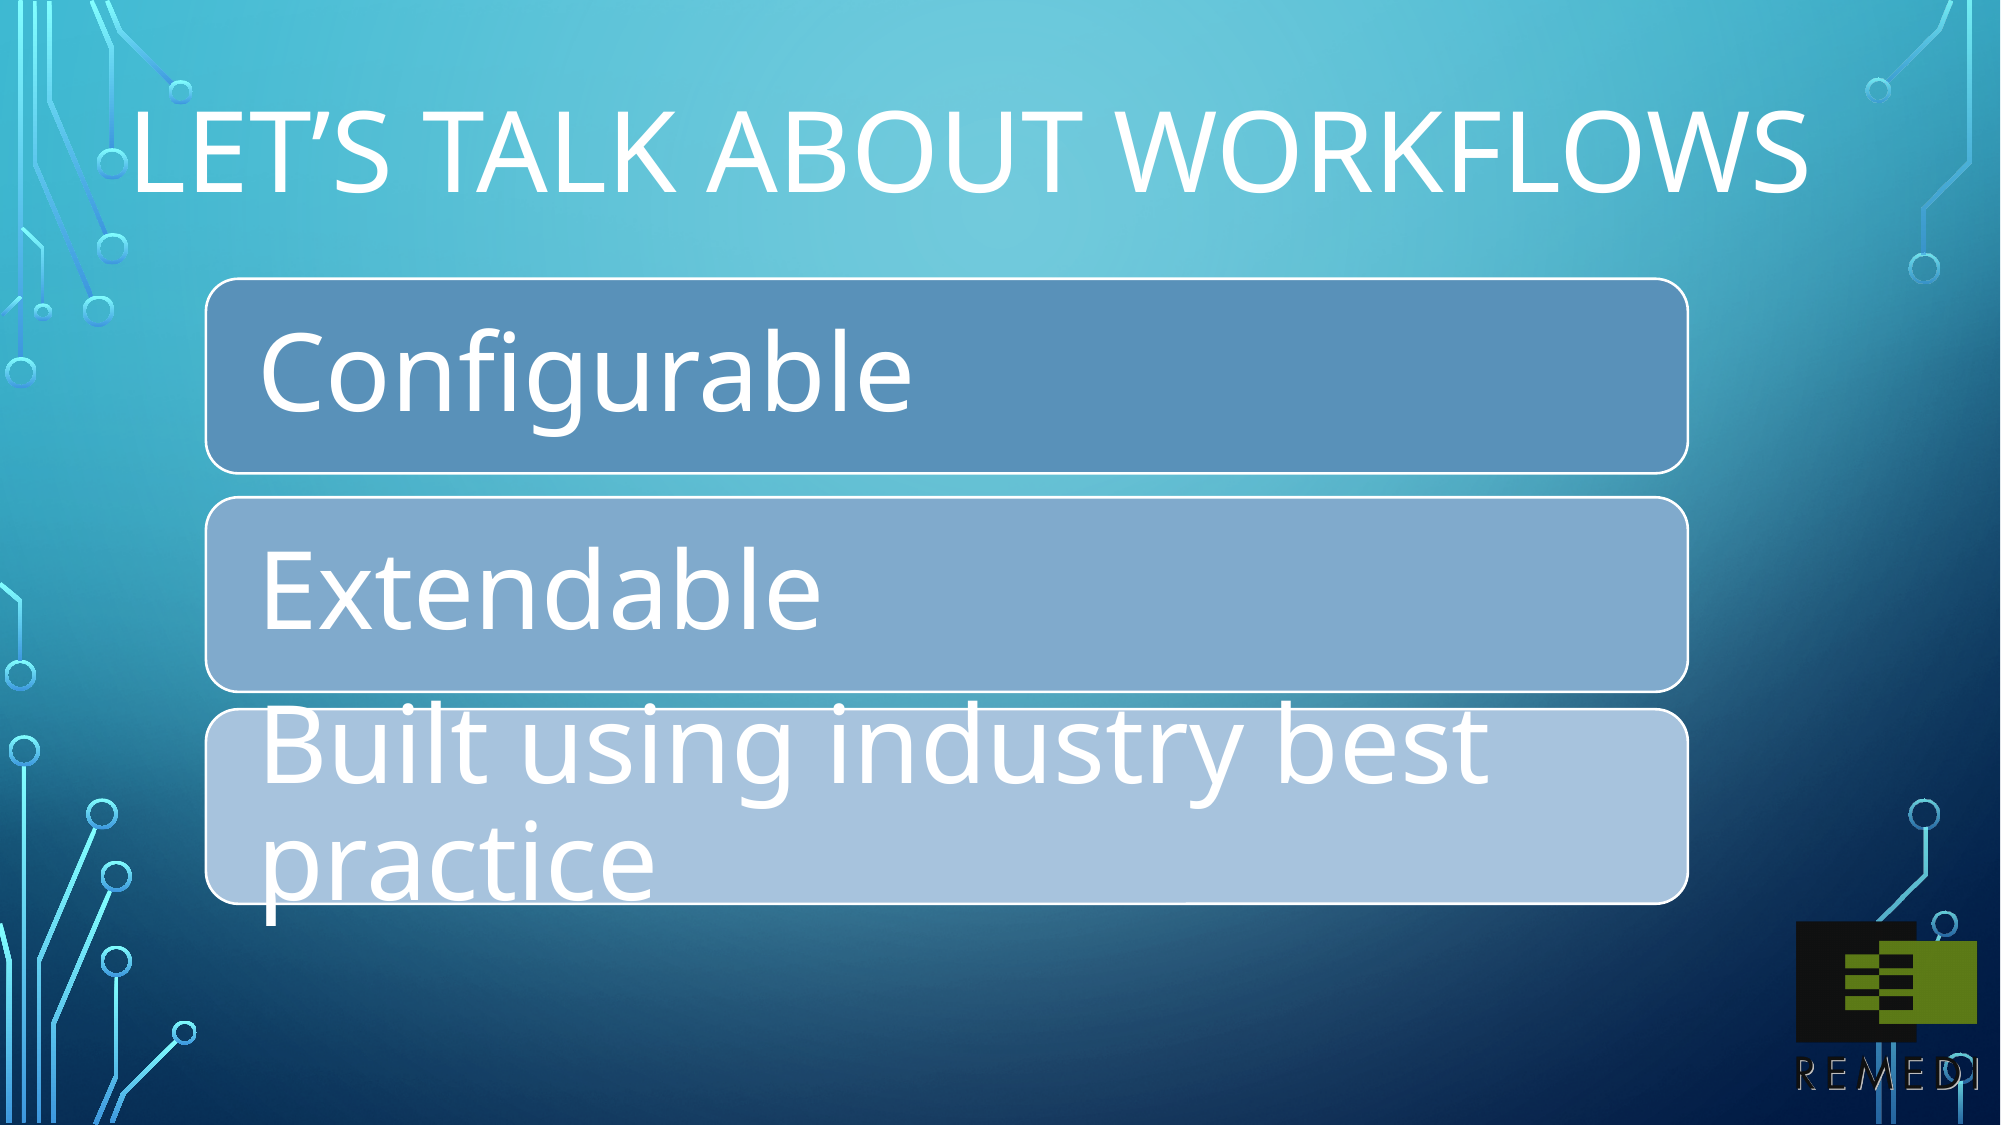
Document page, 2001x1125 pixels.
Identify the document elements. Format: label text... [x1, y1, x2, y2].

title Let’s talk about workflows [112, 47, 1949, 266]
picture [1774, 899, 2000, 1125]
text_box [205, 216, 1689, 909]
